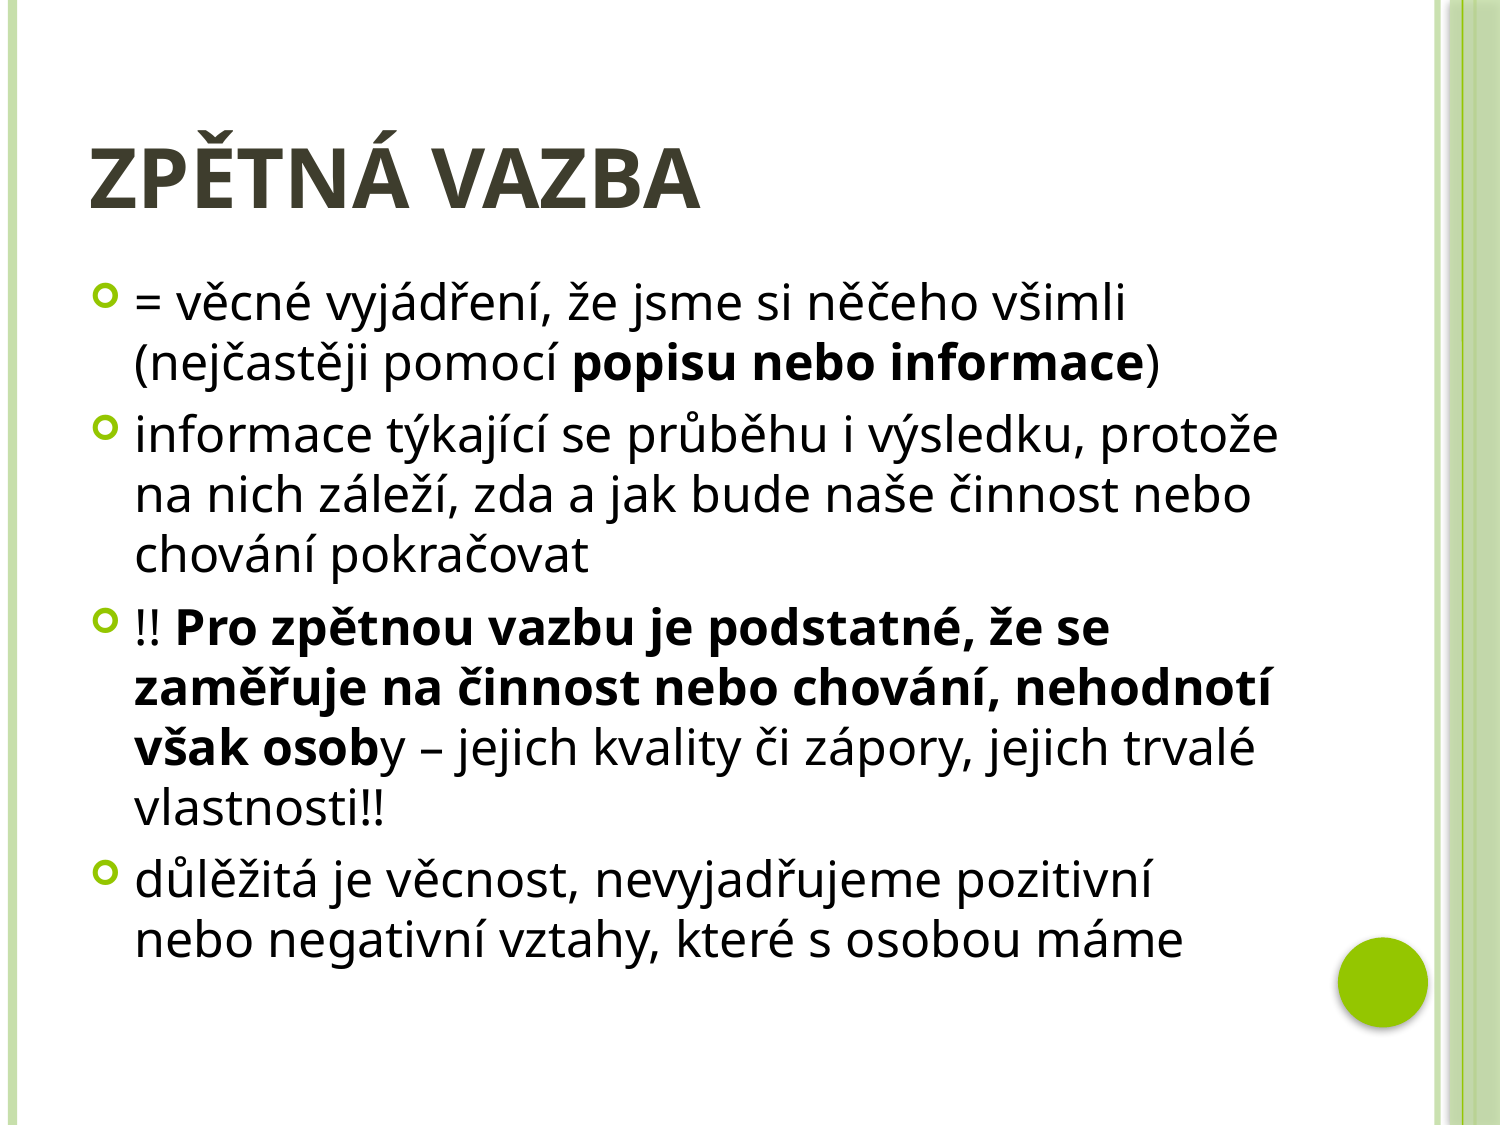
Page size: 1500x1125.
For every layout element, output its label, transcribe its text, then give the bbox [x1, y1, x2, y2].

title Zpětná vazba [75, 45, 1300, 233]
list = věcné vyjádření, že jsme si něčeho všimli (nejčastěji pomocí popisu nebo informace) informace týkající se průběhu i výsledku, protože na nich záleží, zda a jak bude naše činnost nebo chování pokračovat !! Pro zpětnou vazbu je podstatné, že se zaměřuje na činnost nebo chování, nehodnotí však osoby – jejich kvality či zápory, jejich trvalé vlastnosti!! důlěžitá je věcnost, nevyjadřujeme pozitivní nebo negativní vztahy, které s osobou máme [75, 262, 1300, 1062]
